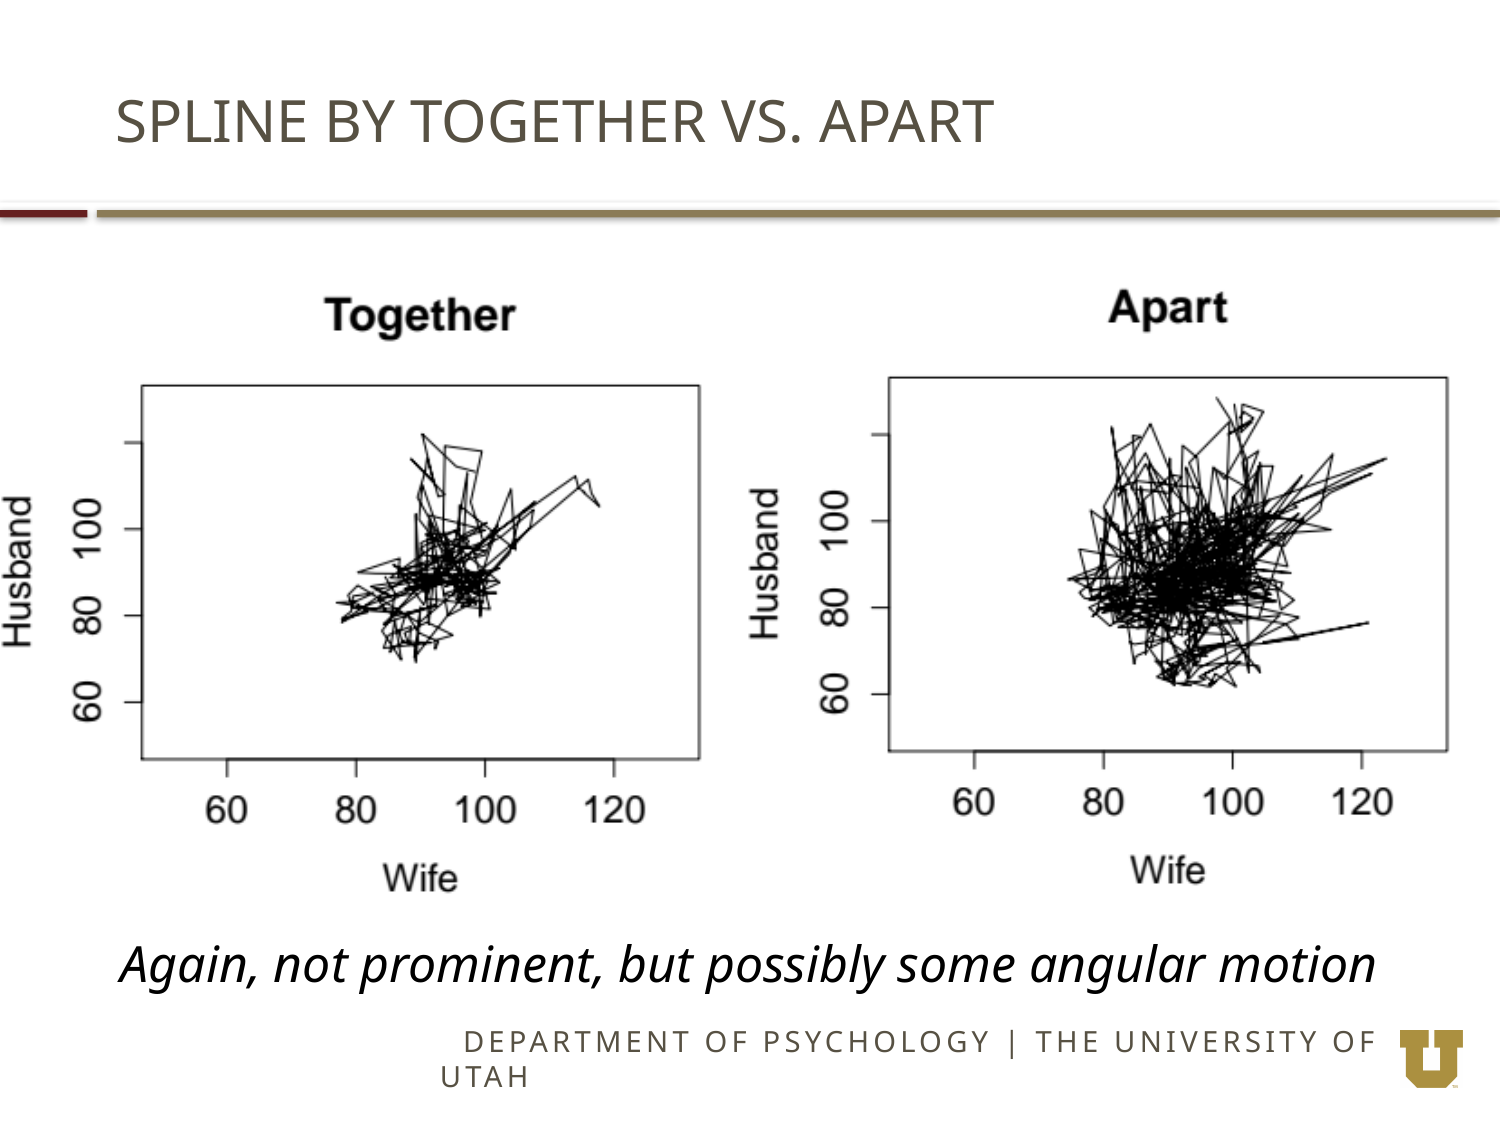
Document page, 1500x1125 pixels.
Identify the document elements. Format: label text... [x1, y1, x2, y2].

title Spline By Together vs. Apart [100, 37, 1438, 200]
text_box Again, not prominent, but possibly some angular motion [106, 934, 1394, 1000]
picture [0, 236, 1500, 934]
